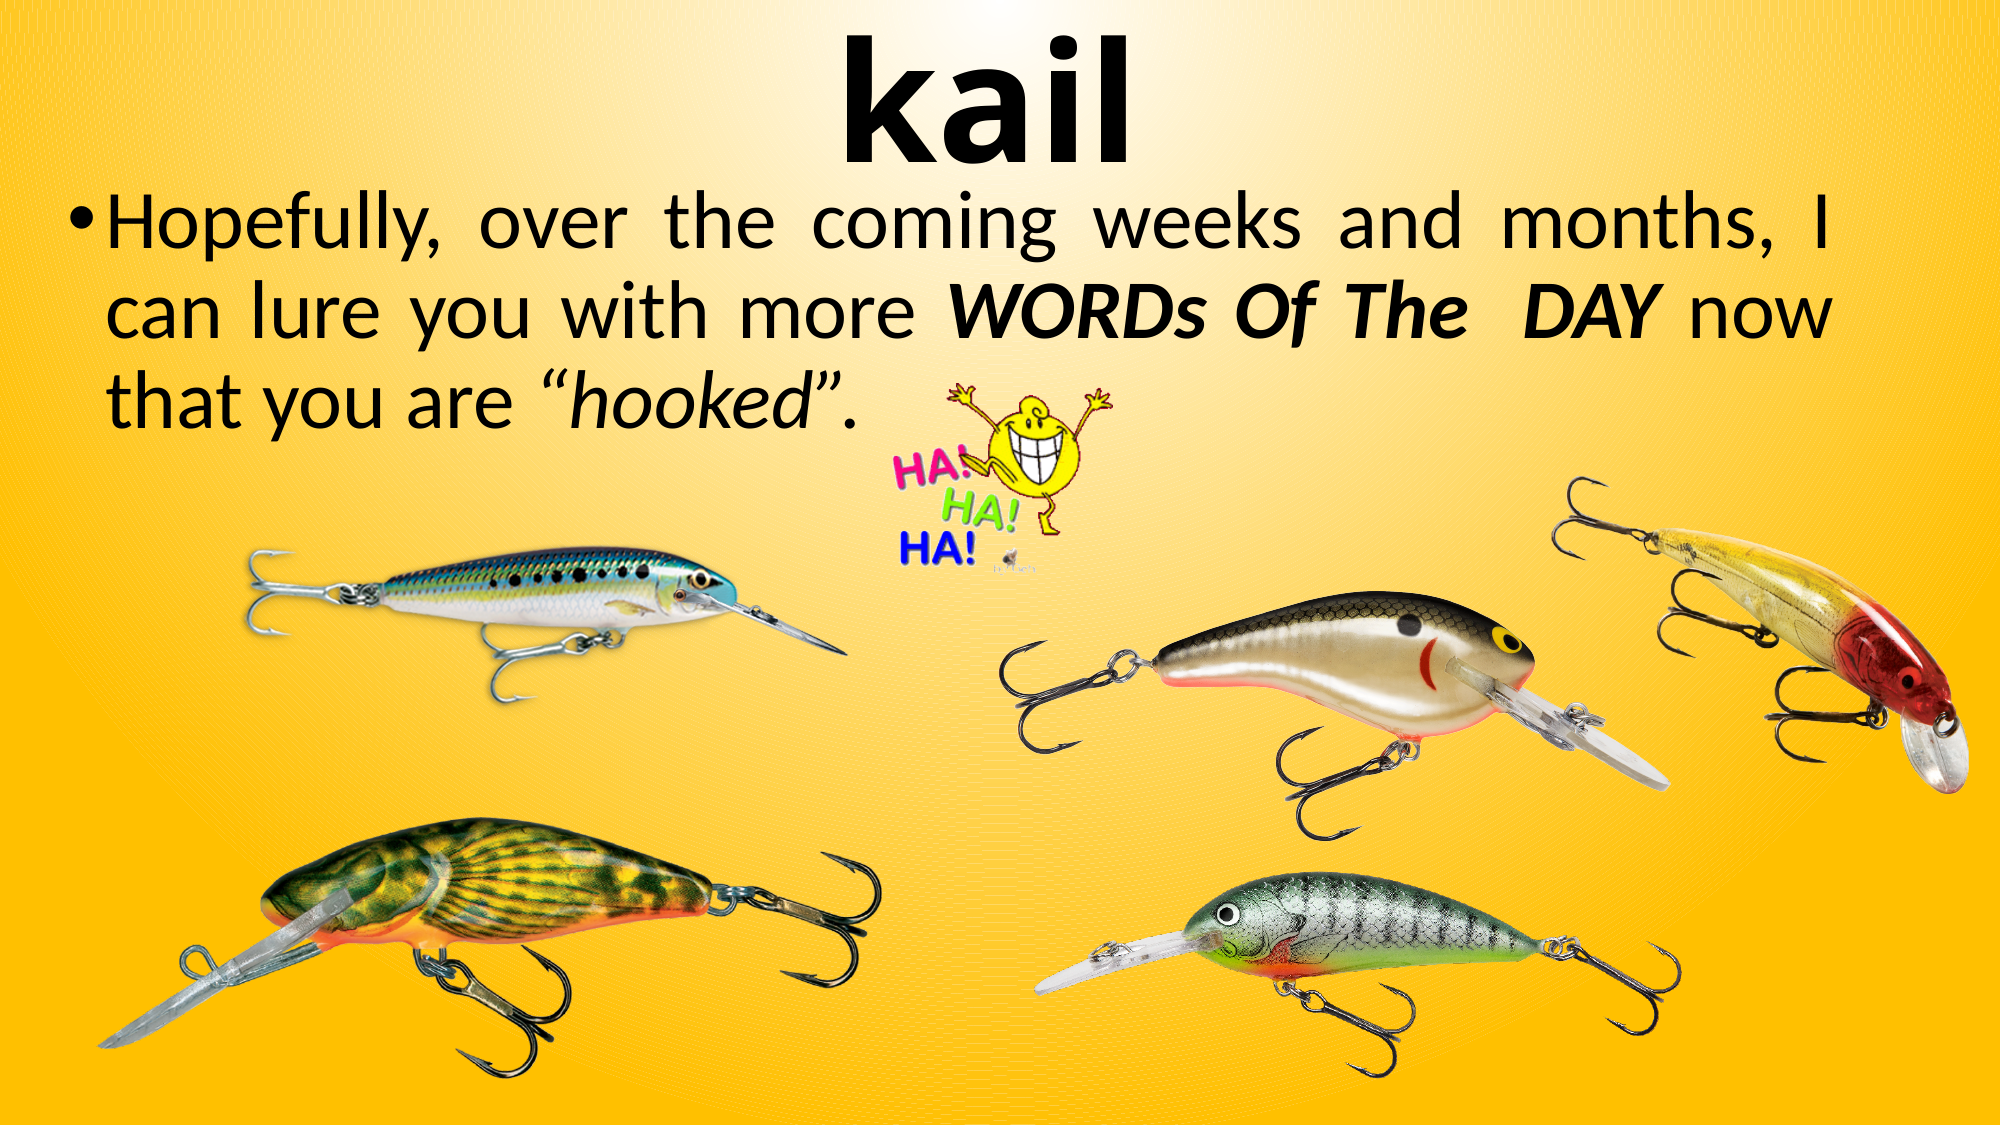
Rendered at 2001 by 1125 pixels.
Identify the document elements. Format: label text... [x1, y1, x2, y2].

picture [96, 817, 882, 1079]
title kail [124, 0, 1850, 168]
picture [223, 505, 865, 719]
list Hopefully, over the coming weeks and months, I can lure you with more WORDs Of The DAY now that you are “hooked”. [52, 168, 1850, 1034]
picture [875, 383, 1969, 1095]
